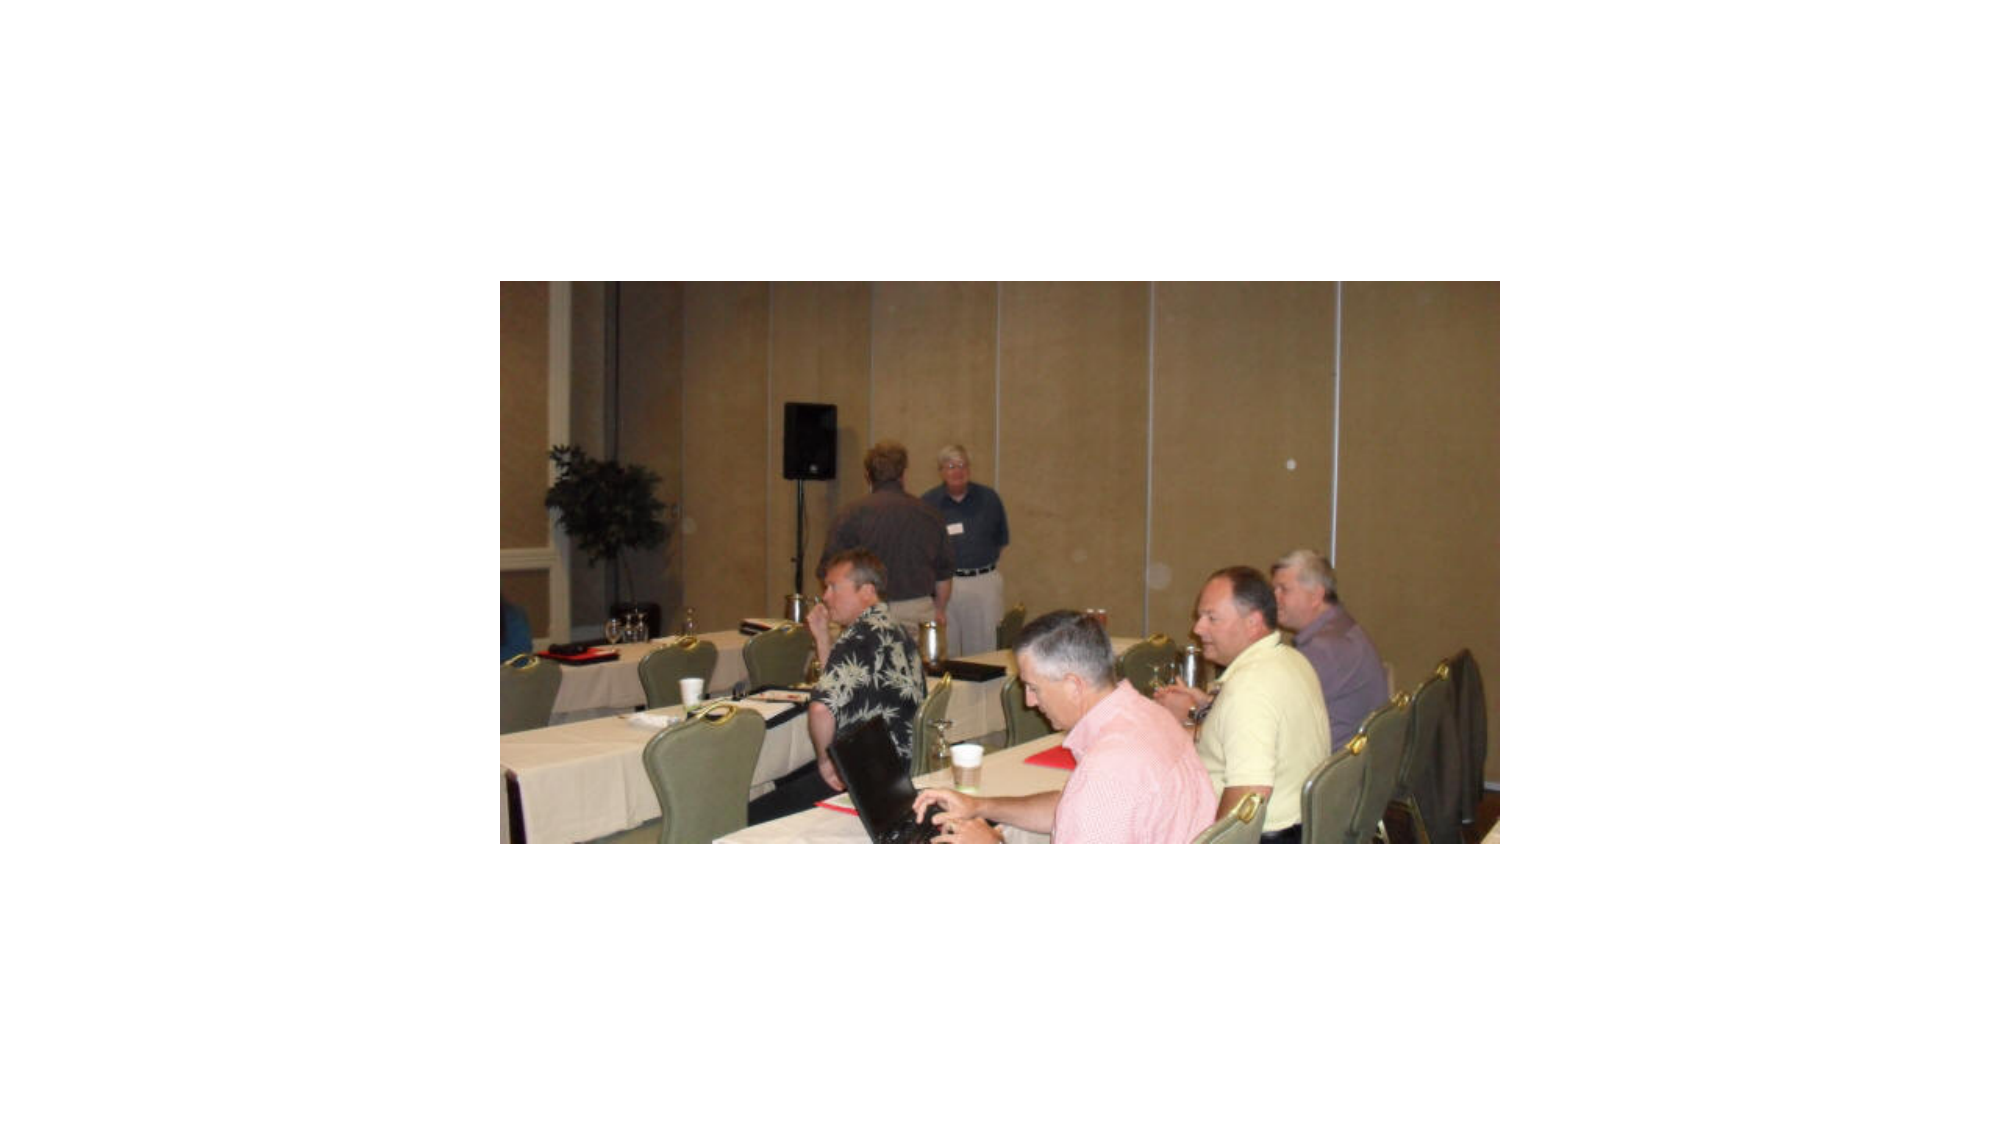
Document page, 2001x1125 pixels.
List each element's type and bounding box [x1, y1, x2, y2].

picture [499, 281, 1500, 844]
